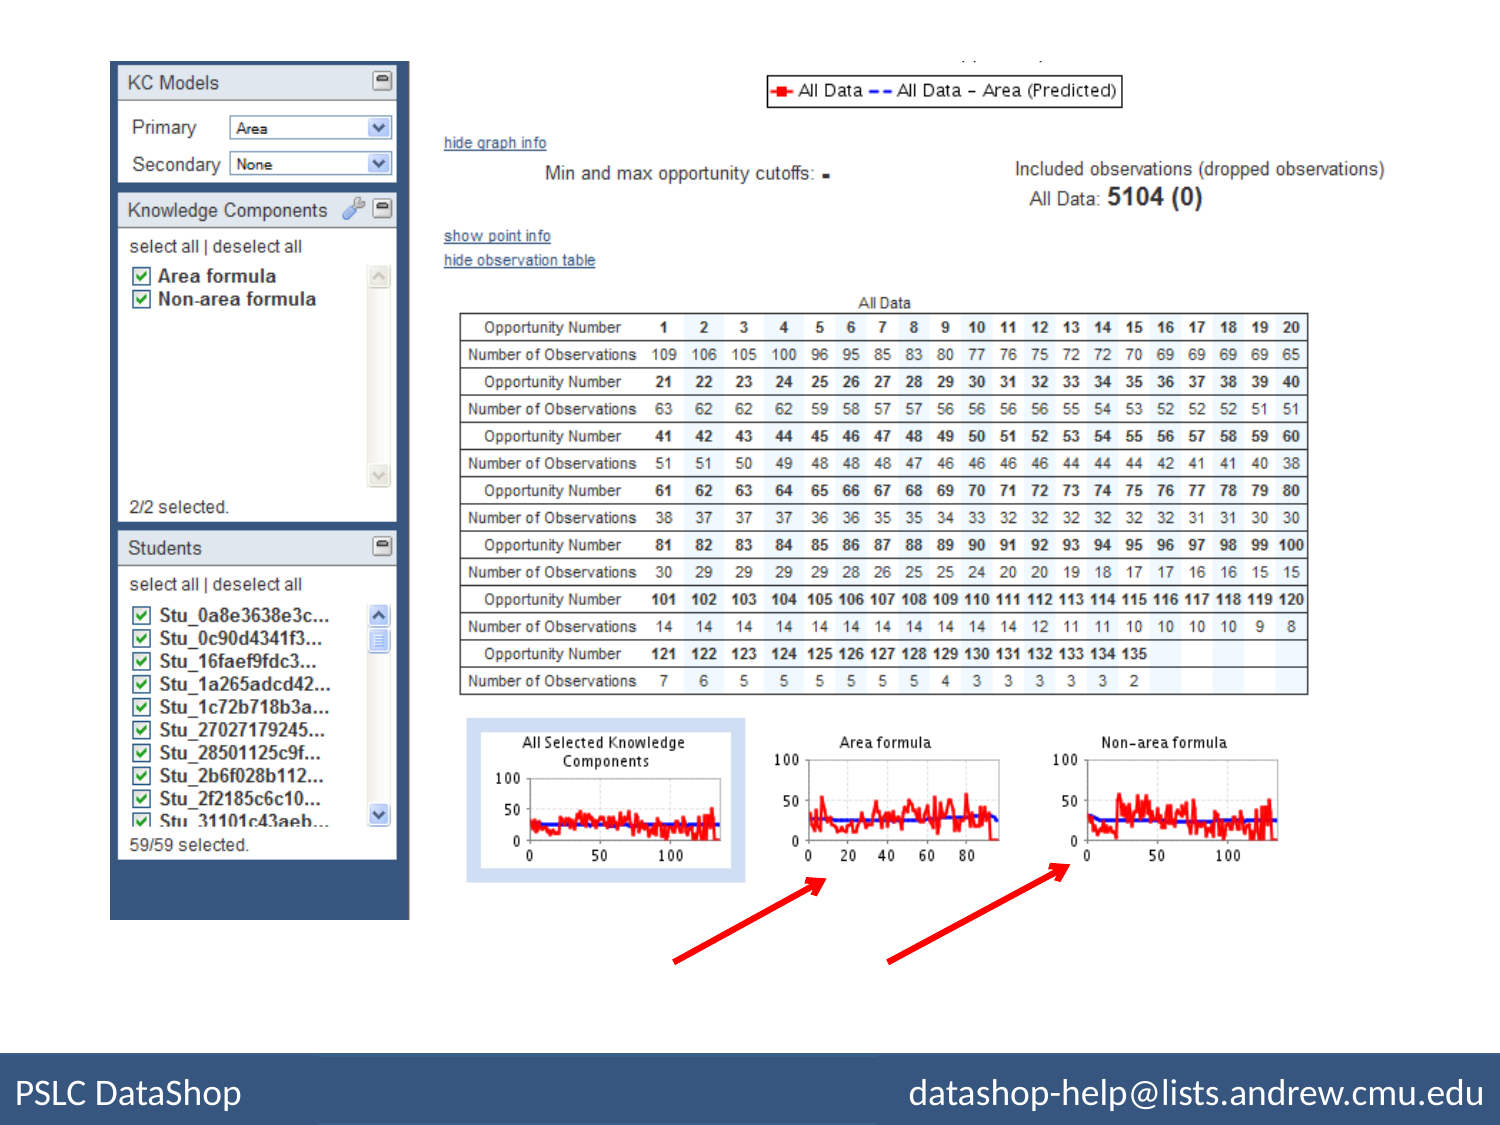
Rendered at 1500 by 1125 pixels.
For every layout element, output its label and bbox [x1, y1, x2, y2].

text_box [0, 1055, 1500, 1125]
text_box [887, 864, 1071, 963]
text_box [673, 878, 827, 963]
picture [109, 61, 1399, 920]
